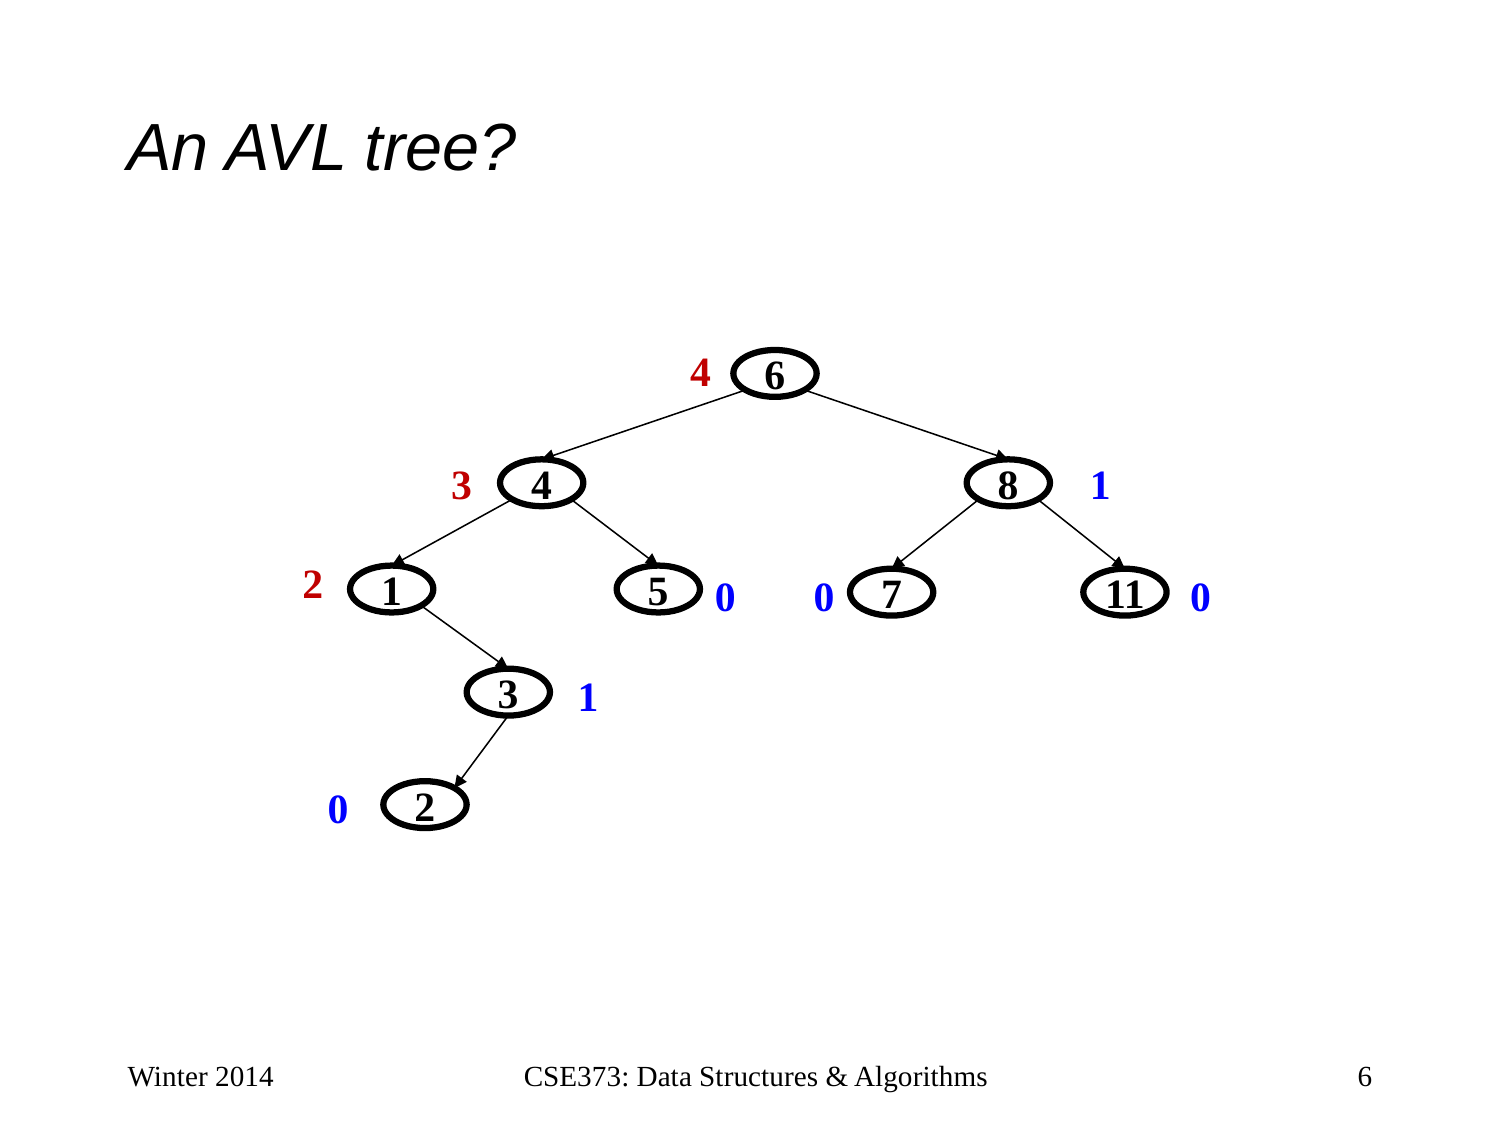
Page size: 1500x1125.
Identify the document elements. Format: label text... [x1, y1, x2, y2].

text_box 0 [1175, 562, 1226, 628]
text_box 0 [798, 562, 850, 628]
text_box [454, 718, 509, 786]
text_box 0 [312, 774, 364, 840]
text_box 1 [350, 565, 434, 613]
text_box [891, 502, 980, 566]
text_box 7 [850, 568, 934, 616]
text_box 8 [966, 459, 1051, 507]
text_box 0 [700, 562, 751, 628]
text_box 4 [500, 459, 584, 507]
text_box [581, 488, 649, 577]
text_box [391, 502, 513, 563]
slide_number 6 [1074, 1049, 1388, 1125]
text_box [804, 392, 1009, 457]
slide_number Winter 2014 [112, 1049, 426, 1125]
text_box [420, 608, 509, 666]
title An AVL tree? [112, 49, 1388, 238]
text_box 5 [616, 565, 700, 613]
text_box 1 [1075, 450, 1126, 502]
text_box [1037, 502, 1126, 566]
text_box 2 [383, 781, 467, 829]
text_box 4 [675, 337, 726, 391]
text_box 3 [436, 450, 488, 500]
text_box 11 [1083, 568, 1167, 616]
text_box 3 [466, 668, 550, 716]
text_box 6 [733, 349, 817, 397]
text_box 2 [287, 549, 339, 615]
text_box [541, 392, 746, 457]
footer CSE373: Data Structures & Algorithms [474, 1049, 1038, 1125]
text_box 1 [562, 662, 614, 728]
